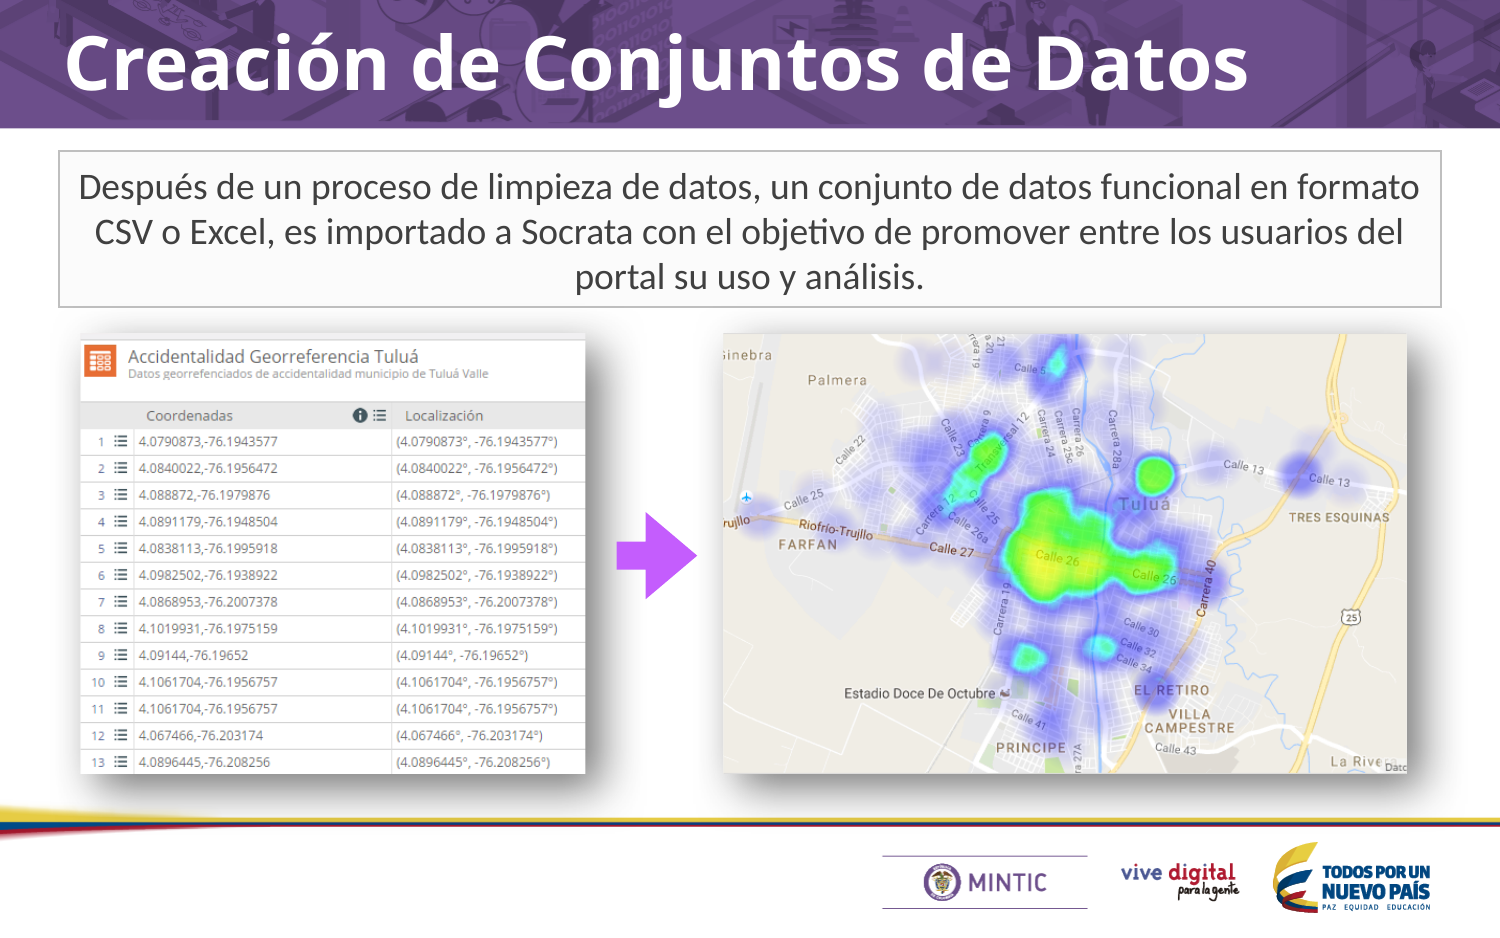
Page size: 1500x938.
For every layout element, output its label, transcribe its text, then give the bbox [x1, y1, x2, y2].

text_box [1317, 308, 1348, 315]
text_box [616, 512, 698, 600]
text_box Creación de Conjuntos de Datos [49, 32, 1293, 111]
text_box Después de un proceso de limpieza de datos, un conjunto de datos funcional en formato CSV o Excel, es importado a Socrata con el objetivo de promover entre los usuarios del portal su uso y análisis. [58, 150, 1442, 308]
picture [0, 0, 1500, 938]
